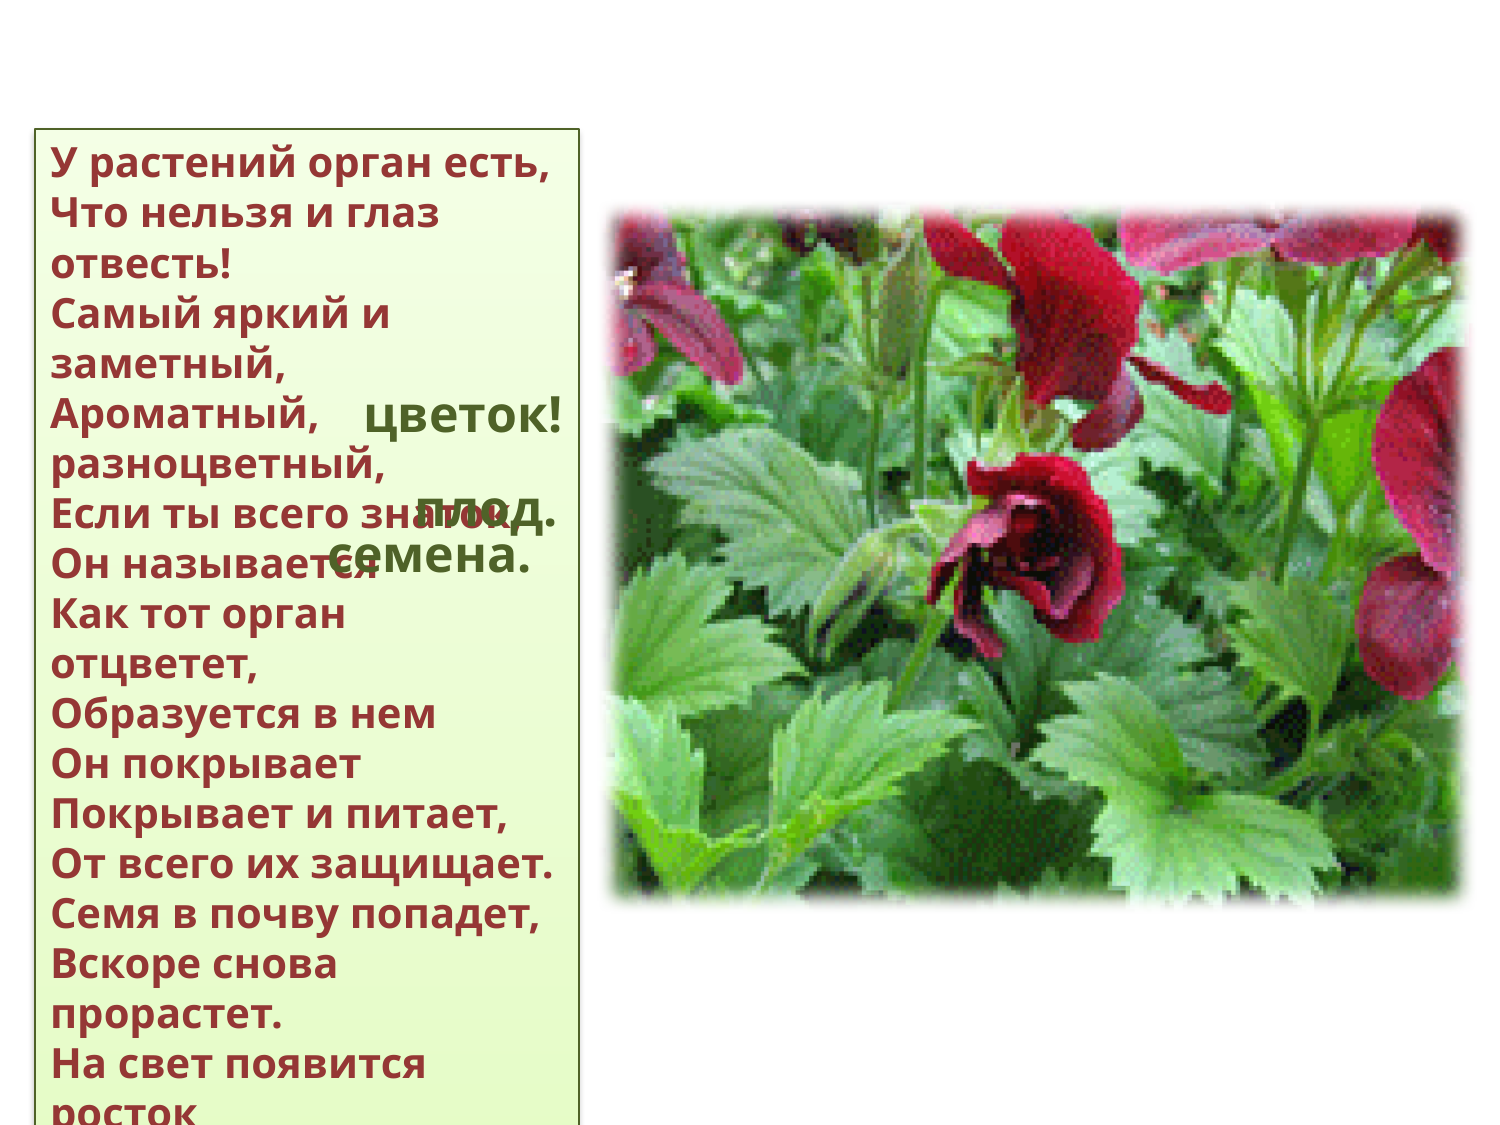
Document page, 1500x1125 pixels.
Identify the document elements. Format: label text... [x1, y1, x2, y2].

text_box семена. [312, 515, 547, 591]
text_box плод. [373, 468, 573, 544]
picture [597, 198, 1477, 915]
text_box У растений орган есть, Что нельзя и глаз отвесть! Самый яркий и заметный, Ароматный, разноцветный, Если ты всего знаток, Он называется Как тот орган отцветет, Образуется в нем Он покрывает Покрывает и питает, От всего их защищает. Семя в почву попадет, Вскоре снова прорастет. На свет появится росток И расцветет опять цветок. [34, 128, 580, 1125]
text_box цветок! [348, 374, 578, 450]
